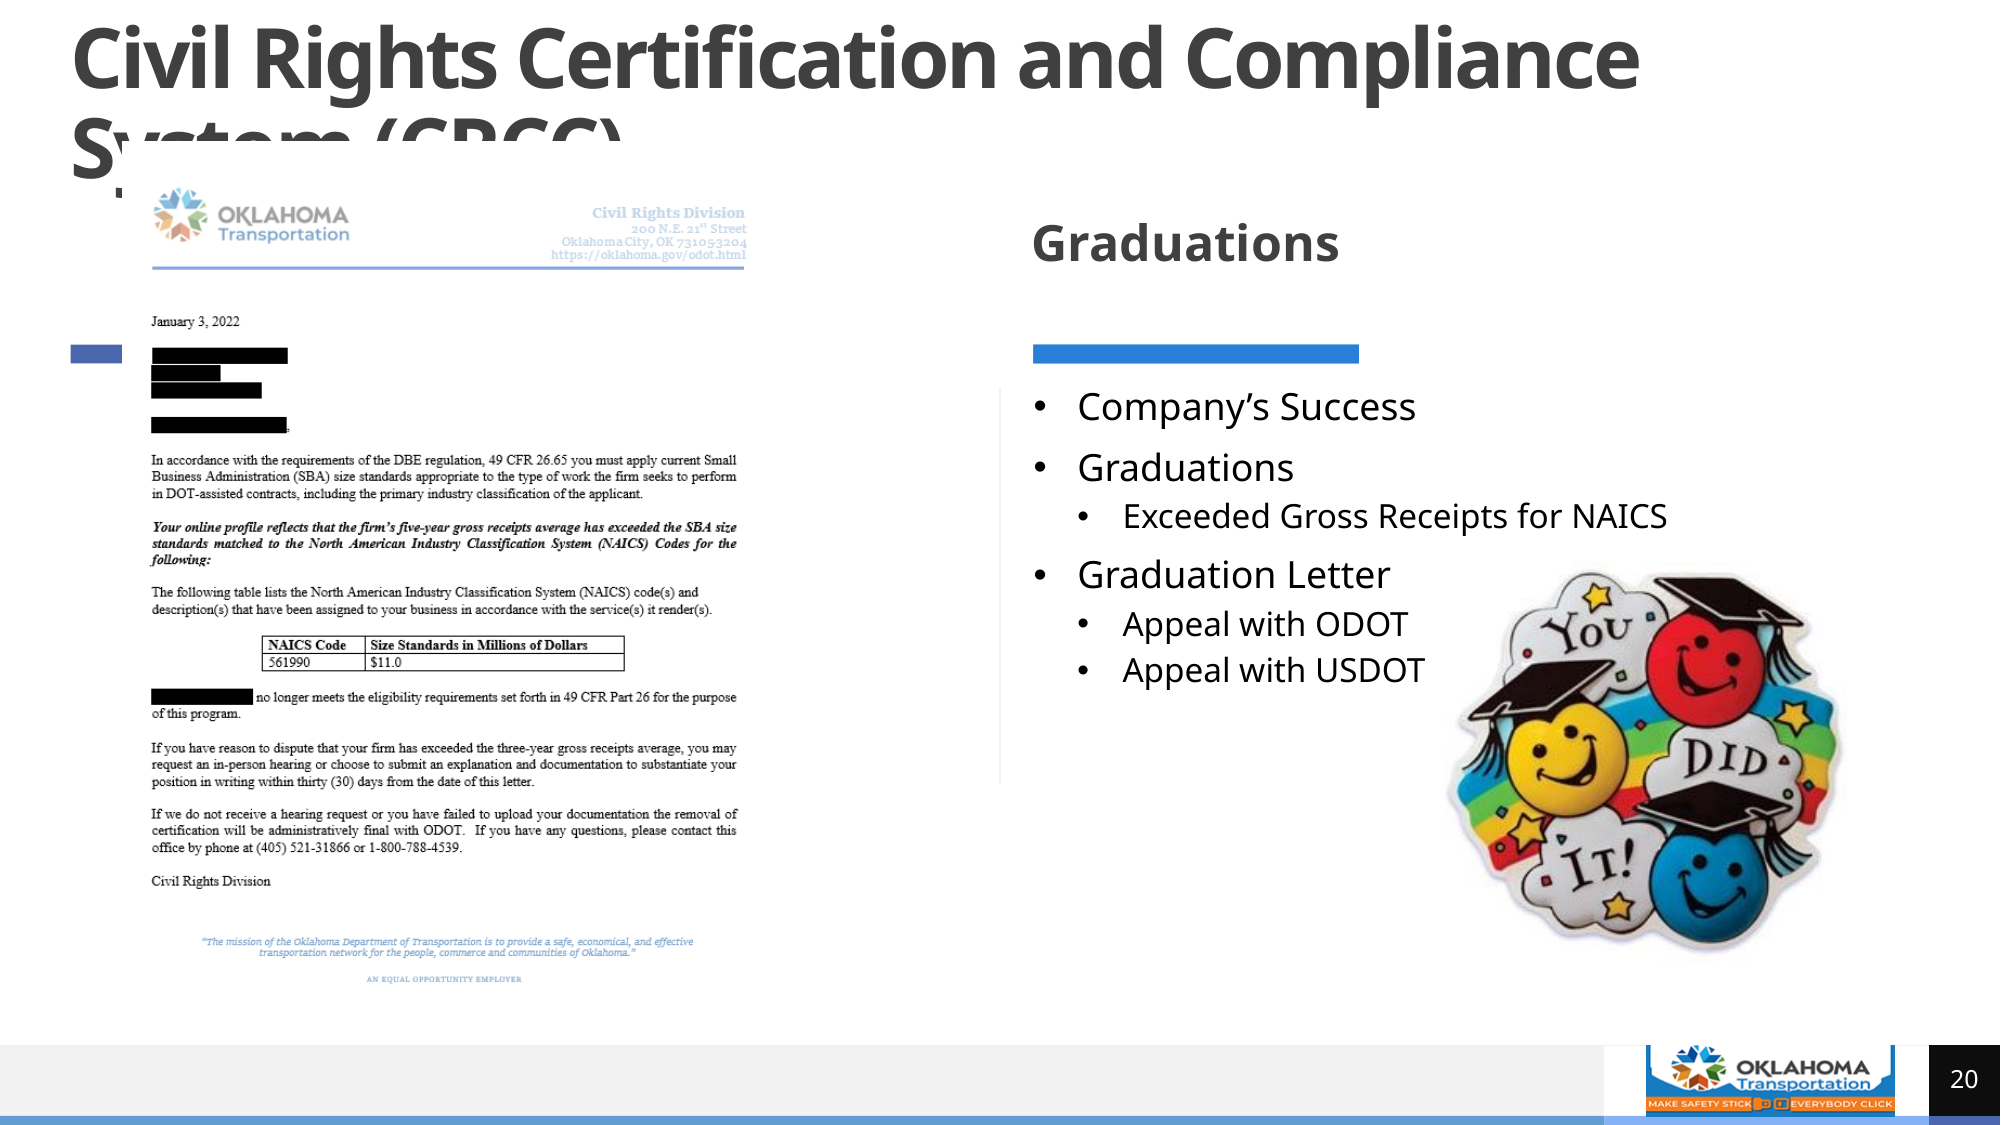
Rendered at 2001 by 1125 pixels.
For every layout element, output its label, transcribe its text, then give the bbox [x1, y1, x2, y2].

text_box [1032, 343, 1360, 364]
picture [1443, 546, 1850, 966]
picture [1646, 1045, 1895, 1117]
title Civil Rights Certification and Compliance System (CRCC) [70, 70, 1932, 142]
list Graduations [1031, 217, 1930, 277]
list Company’s Success Graduations Exceeded Gross Receipts for NAICS Graduation Letter Appeal with ODOT Appeal with USDOT [1033, 387, 1932, 942]
slide_number 20 [1929, 1045, 2000, 1116]
picture [122, 141, 796, 1008]
